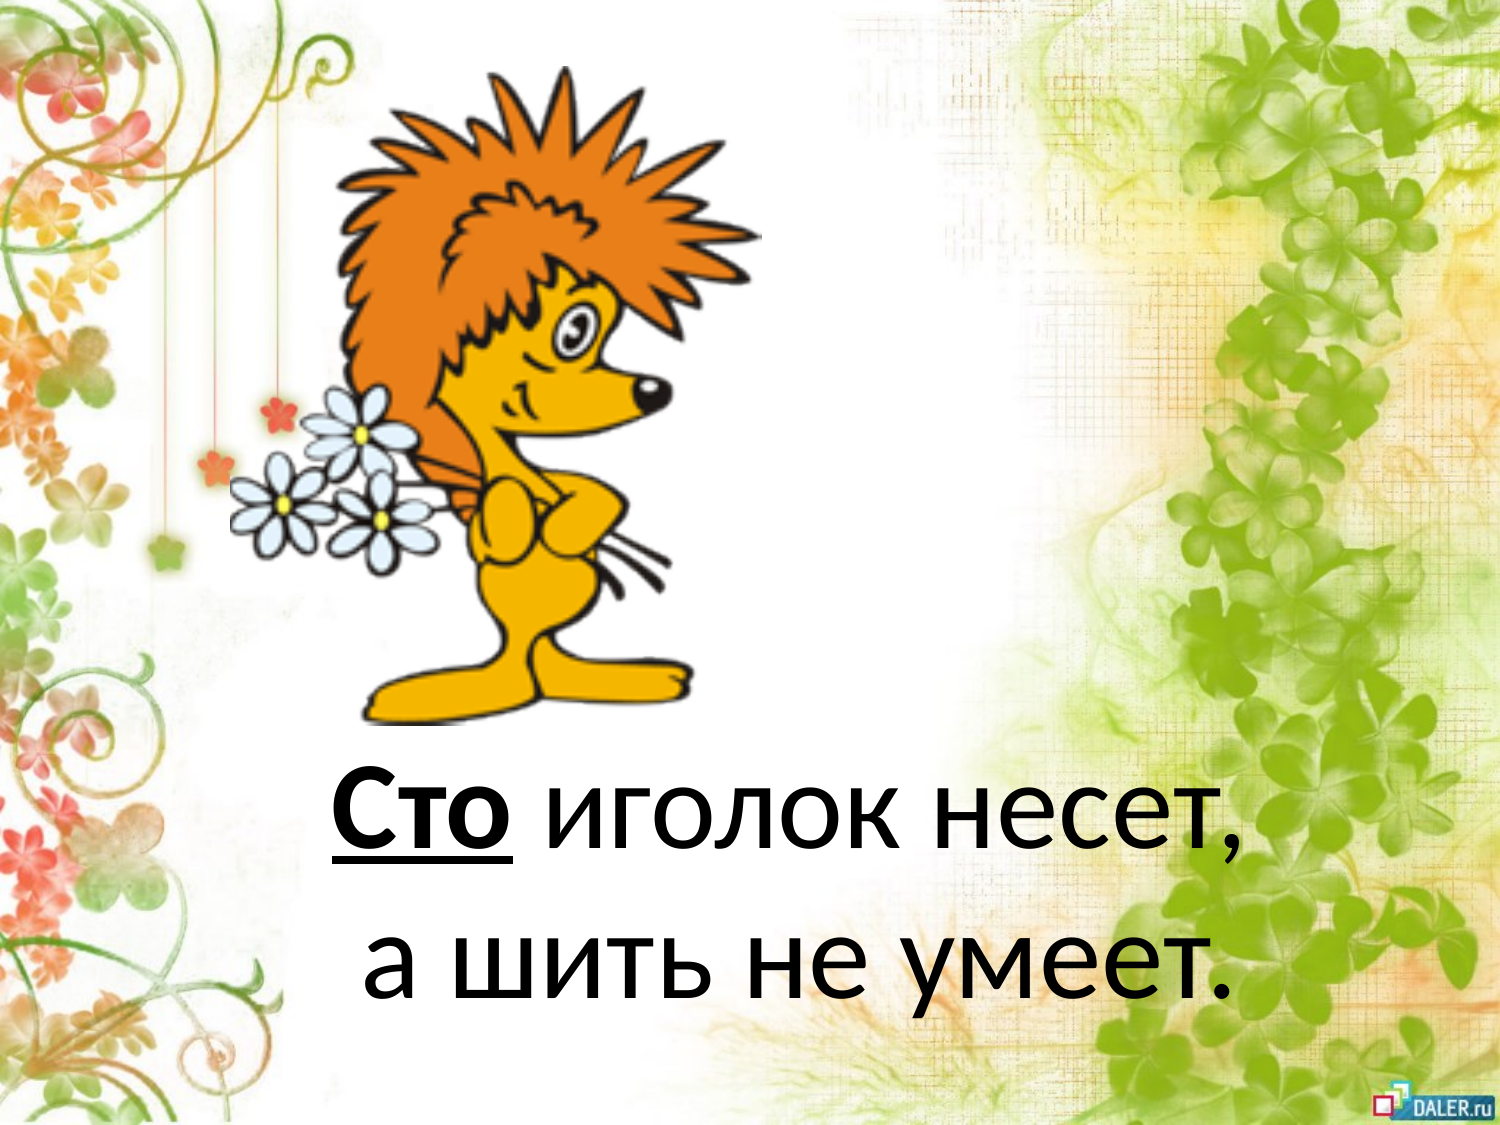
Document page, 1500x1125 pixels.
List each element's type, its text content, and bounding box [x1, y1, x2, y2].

picture [0, 0, 1500, 1125]
text_box Сто иголок несет, а шить не умеет. [317, 715, 1264, 1031]
